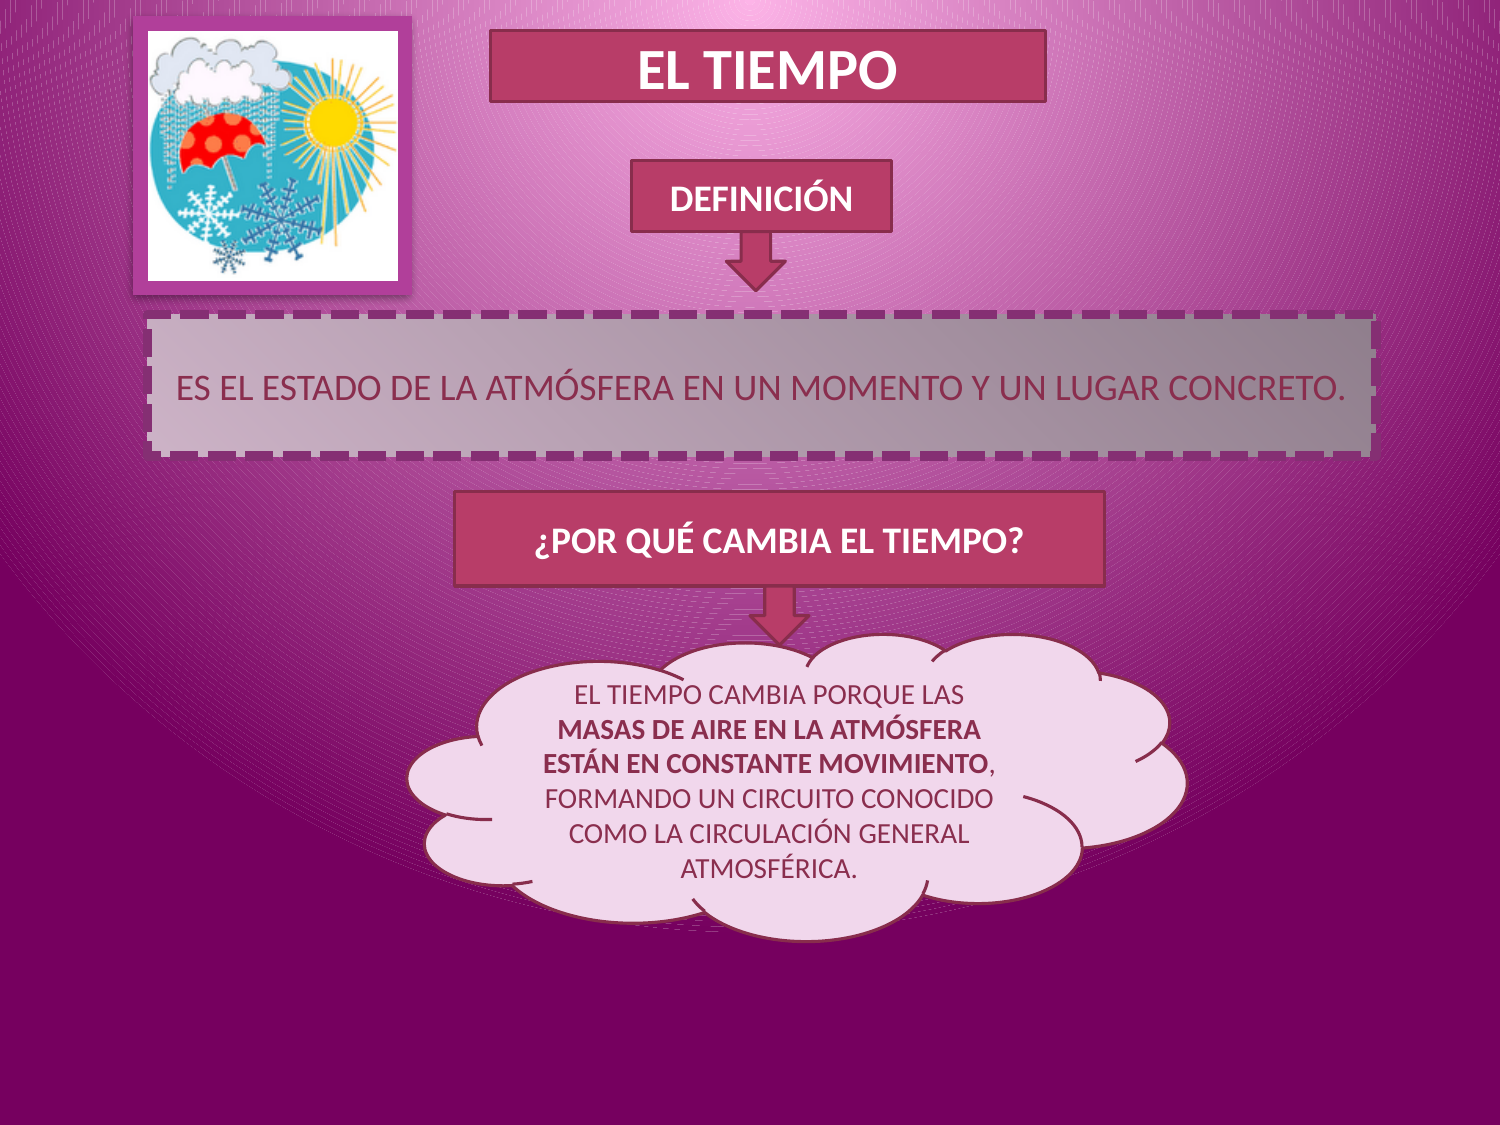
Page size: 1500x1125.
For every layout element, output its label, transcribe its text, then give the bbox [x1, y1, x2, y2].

text_box EL TIEMPO CAMBIA PORQUE LAS MASAS DE AIRE EN LA ATMÓSFERA ESTÁN EN CONSTANTE MOVIMIENTO, FORMANDO UN CIRCUITO CONOCIDO COMO LA CIRCULACIÓN GENERAL ATMOSFÉRICA. [405, 655, 1189, 944]
text_box EL TIEMPO [489, 29, 1047, 103]
picture [147, 30, 398, 282]
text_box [631, 160, 892, 291]
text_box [454, 491, 1105, 646]
text_box ES EL ESTADO DE LA ATMÓSFERA EN UN MOMENTO Y UN LUGAR CONCRETO. [146, 313, 1377, 458]
